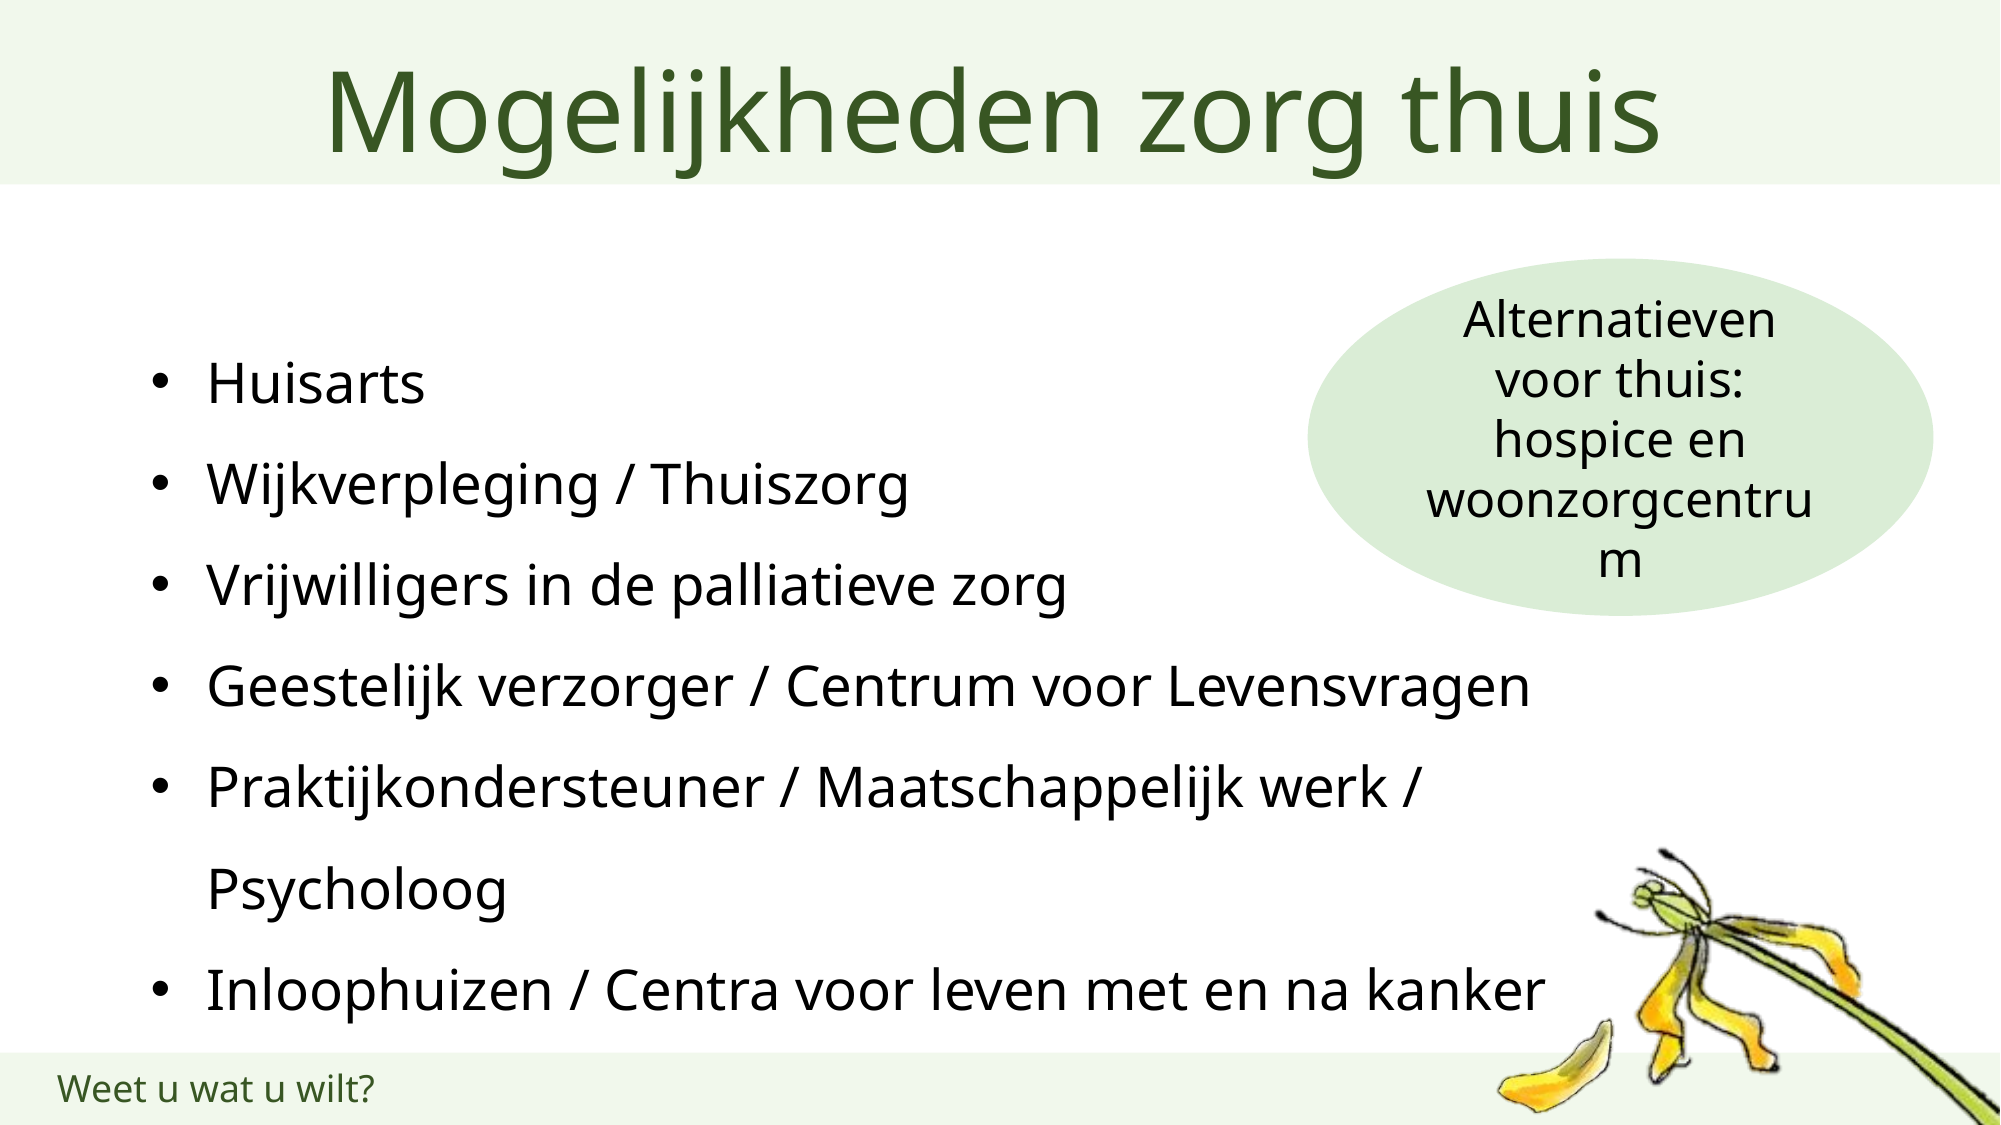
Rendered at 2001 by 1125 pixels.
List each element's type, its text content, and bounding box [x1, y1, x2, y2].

text_box Huisarts Wijkverpleging / Thuiszorg Vrijwilligers in de palliatieve zorg Geestelijk verzorger / Centrum voor Levensvragen Praktijkondersteuner / Maatschappelijk werk / Psycholoog Inloophuizen / Centra voor leven met en na kanker [135, 305, 1621, 1029]
text_box Weet u wat u wilt? [42, 1058, 1456, 1118]
text_box Mogelijkheden zorg thuis [301, 32, 1715, 183]
text_box Alternatieven voor thuis: hospice en woonzorgcentrum [1306, 257, 1935, 617]
text_box [0, 1052, 1574, 1125]
picture [1495, 832, 2000, 1125]
text_box [0, 0, 2000, 185]
